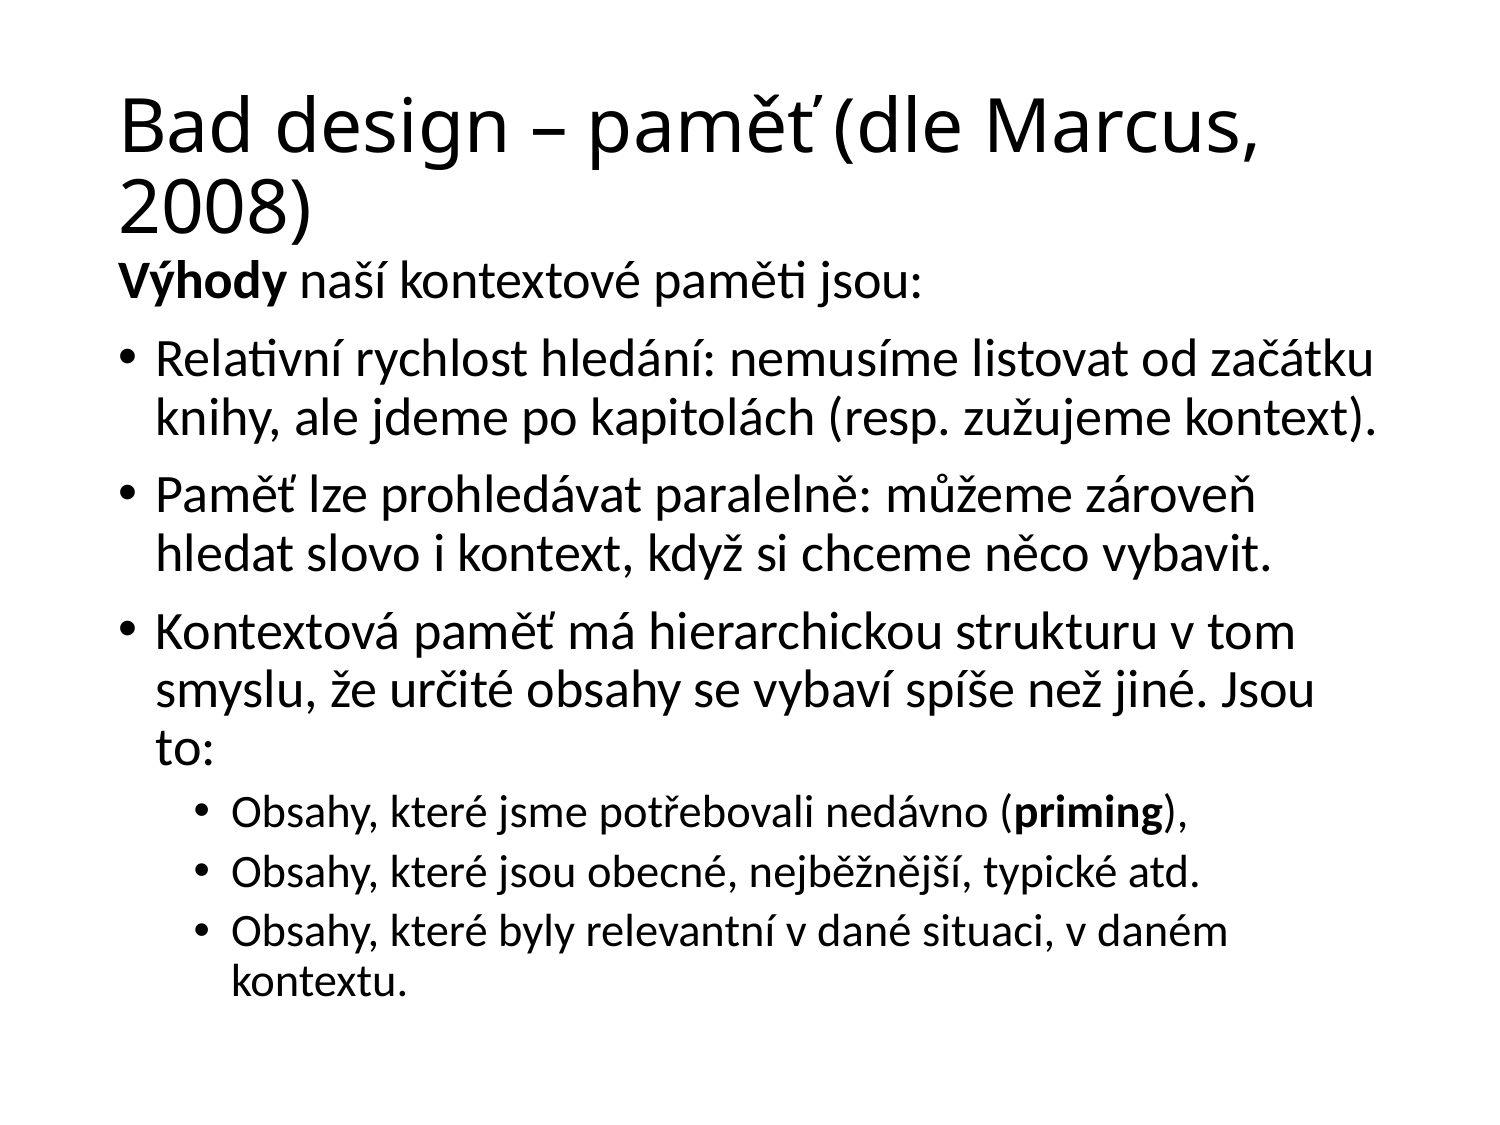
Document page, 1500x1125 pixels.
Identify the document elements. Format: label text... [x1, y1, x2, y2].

list Výhody naší kontextové paměti jsou: Relativní rychlost hledání: nemusíme listovat od začátku knihy, ale jdeme po kapitolách (resp. zužujeme kontext). Paměť lze prohledávat paralelně: můžeme zároveň hledat slovo i kontext, když si chceme něco vybavit. Kontextová paměť má hierarchickou strukturu v tom smyslu, že určité obsahy se vybaví spíše než jiné. Jsou to: Obsahy, které jsme potřebovali nedávno (priming), Obsahy, které jsou obecné, nejběžnější, typické atd. Obsahy, které byly relevantní v dané situaci, v daném kontextu. [103, 244, 1397, 1060]
title Bad design – paměť (dle Marcus, 2008) [103, 59, 1397, 244]
